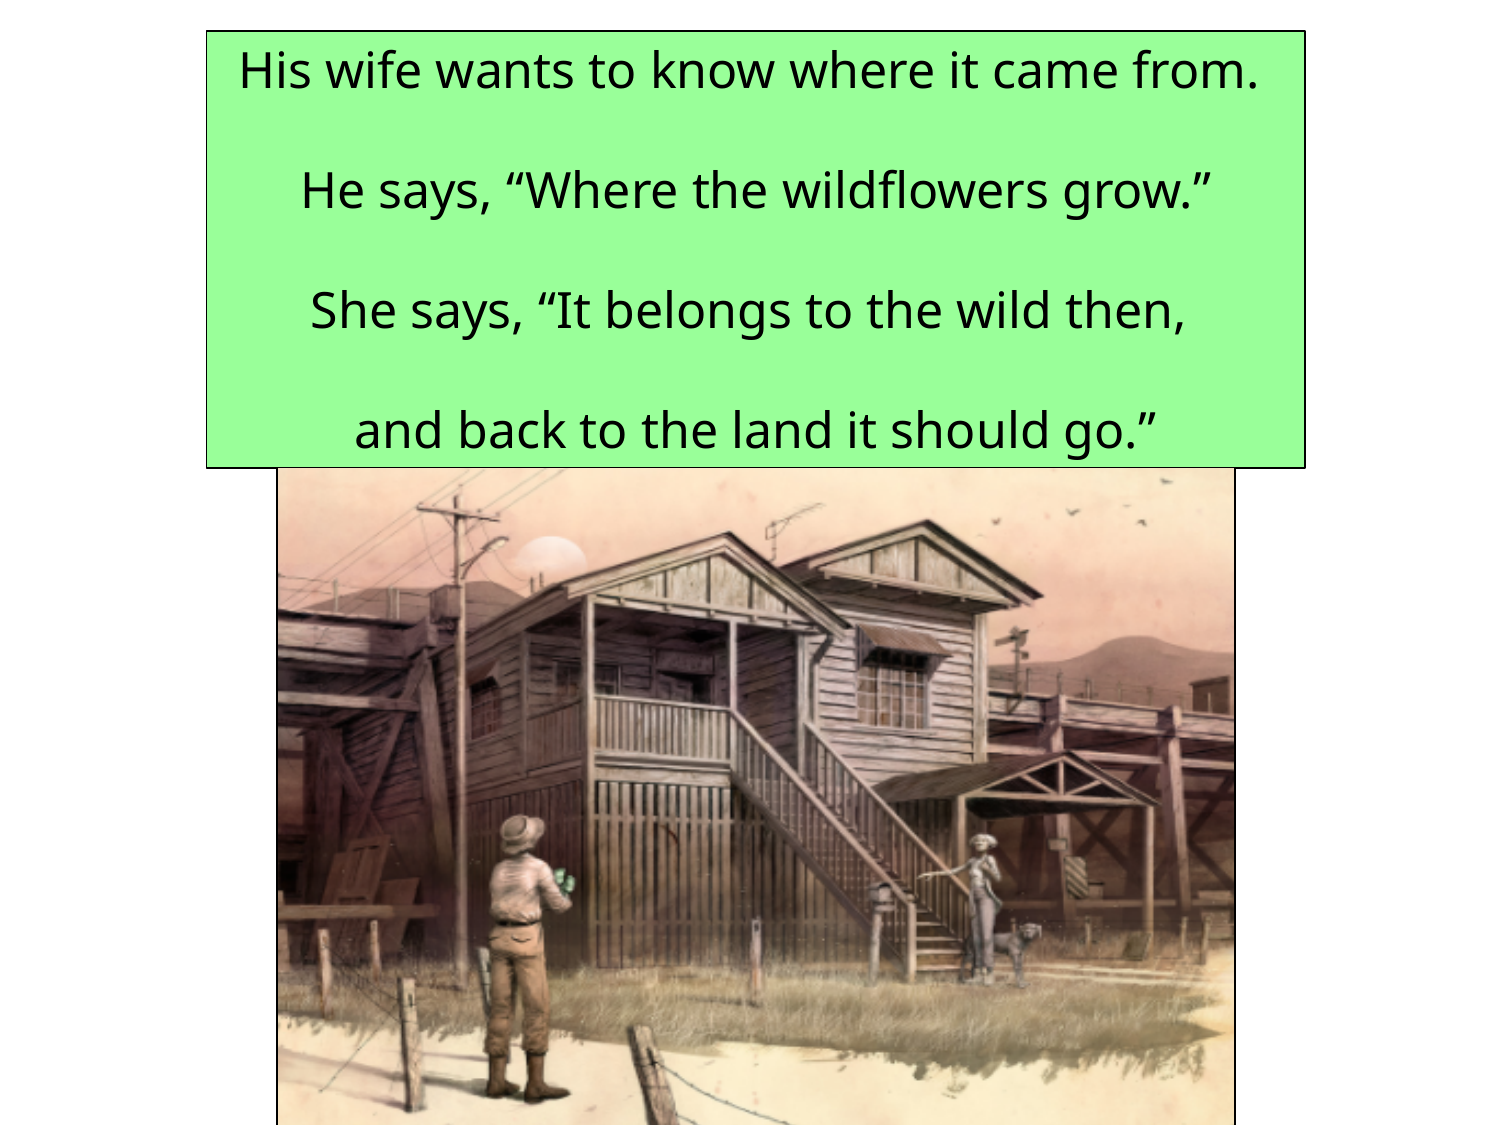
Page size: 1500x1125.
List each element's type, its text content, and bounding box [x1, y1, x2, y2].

picture [277, 468, 1235, 1125]
text_box His wife wants to know where it came from. He says, “Where the wildflowers grow.” She says, “It belongs to the wild then, and back to the land it should go.” [206, 30, 1306, 468]
